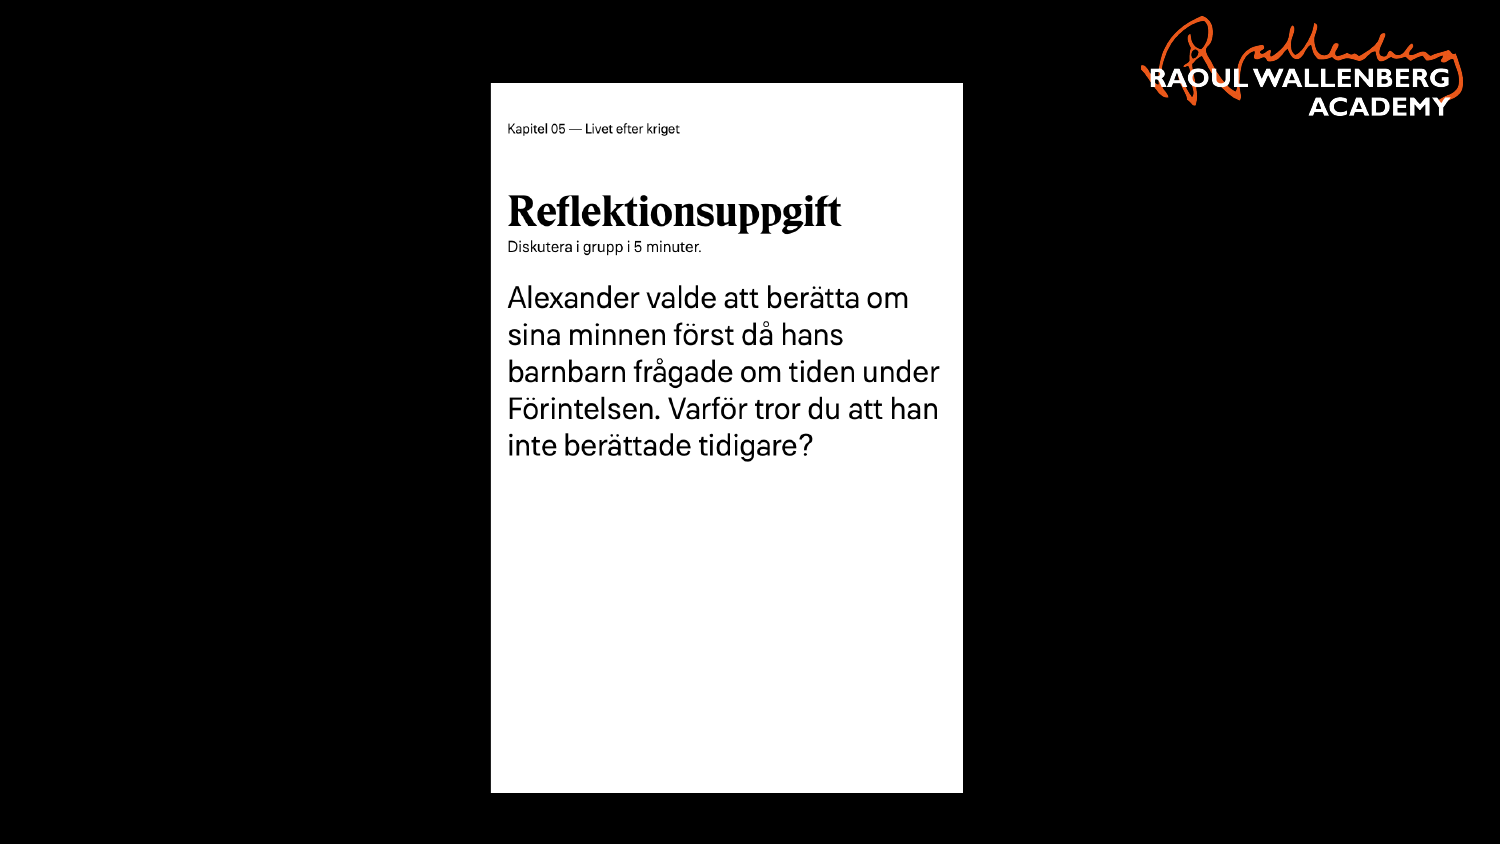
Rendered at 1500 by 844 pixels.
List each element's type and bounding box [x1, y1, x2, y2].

picture [1141, 16, 1463, 116]
picture [490, 83, 964, 793]
